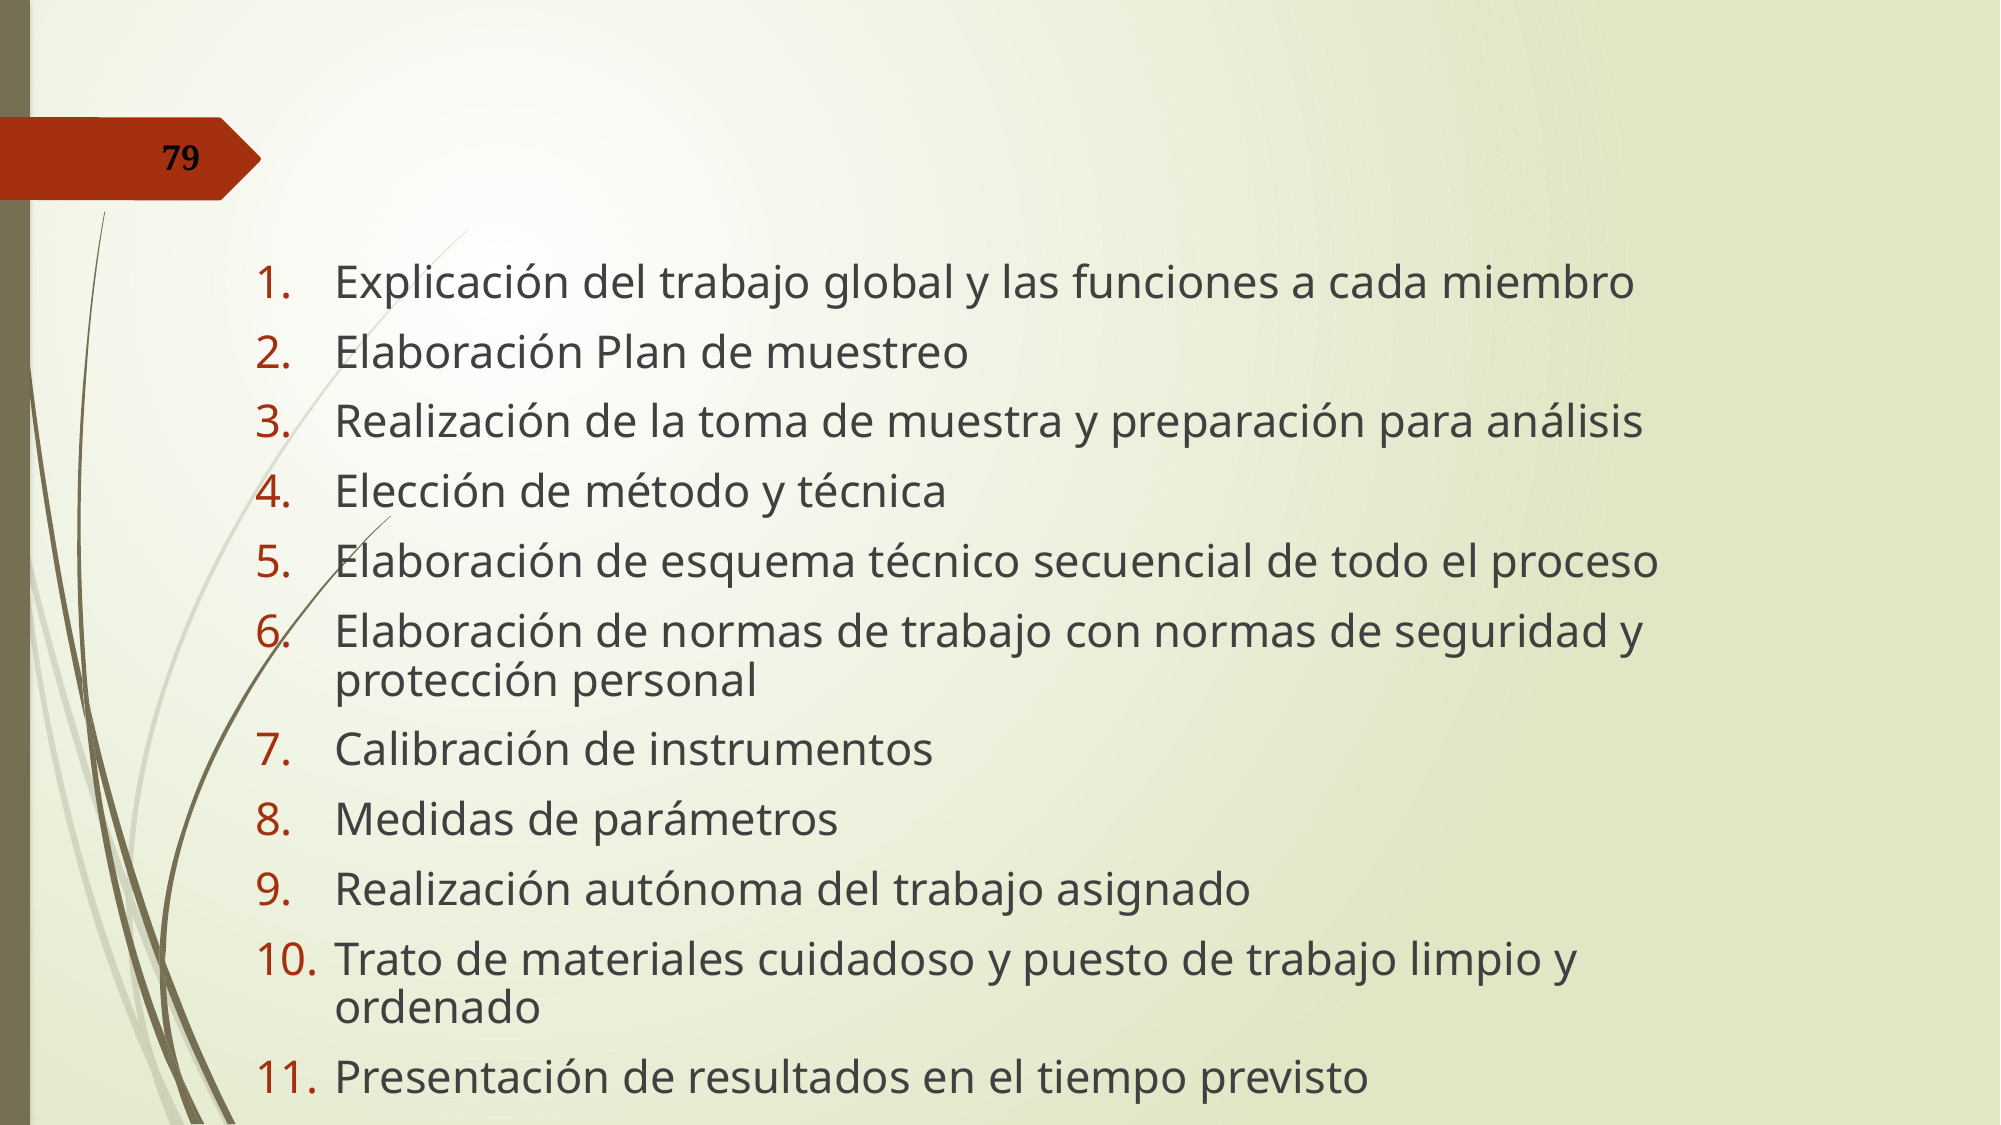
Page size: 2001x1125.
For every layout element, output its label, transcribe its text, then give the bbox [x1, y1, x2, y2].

list Explicación del trabajo global y las funciones a cada miembro Elaboración Plan de muestreo Realización de la toma de muestra y preparación para análisis Elección de método y técnica Elaboración de esquema técnico secuencial de todo el proceso Elaboración de normas de trabajo con normas de seguridad y protección personal Calibración de instrumentos Medidas de parámetros Realización autónoma del trabajo asignado Trato de materiales cuidadoso y puesto de trabajo limpio y ordenado Presentación de resultados en el tiempo previsto [239, 251, 1687, 1016]
slide_number 79 [87, 129, 216, 189]
